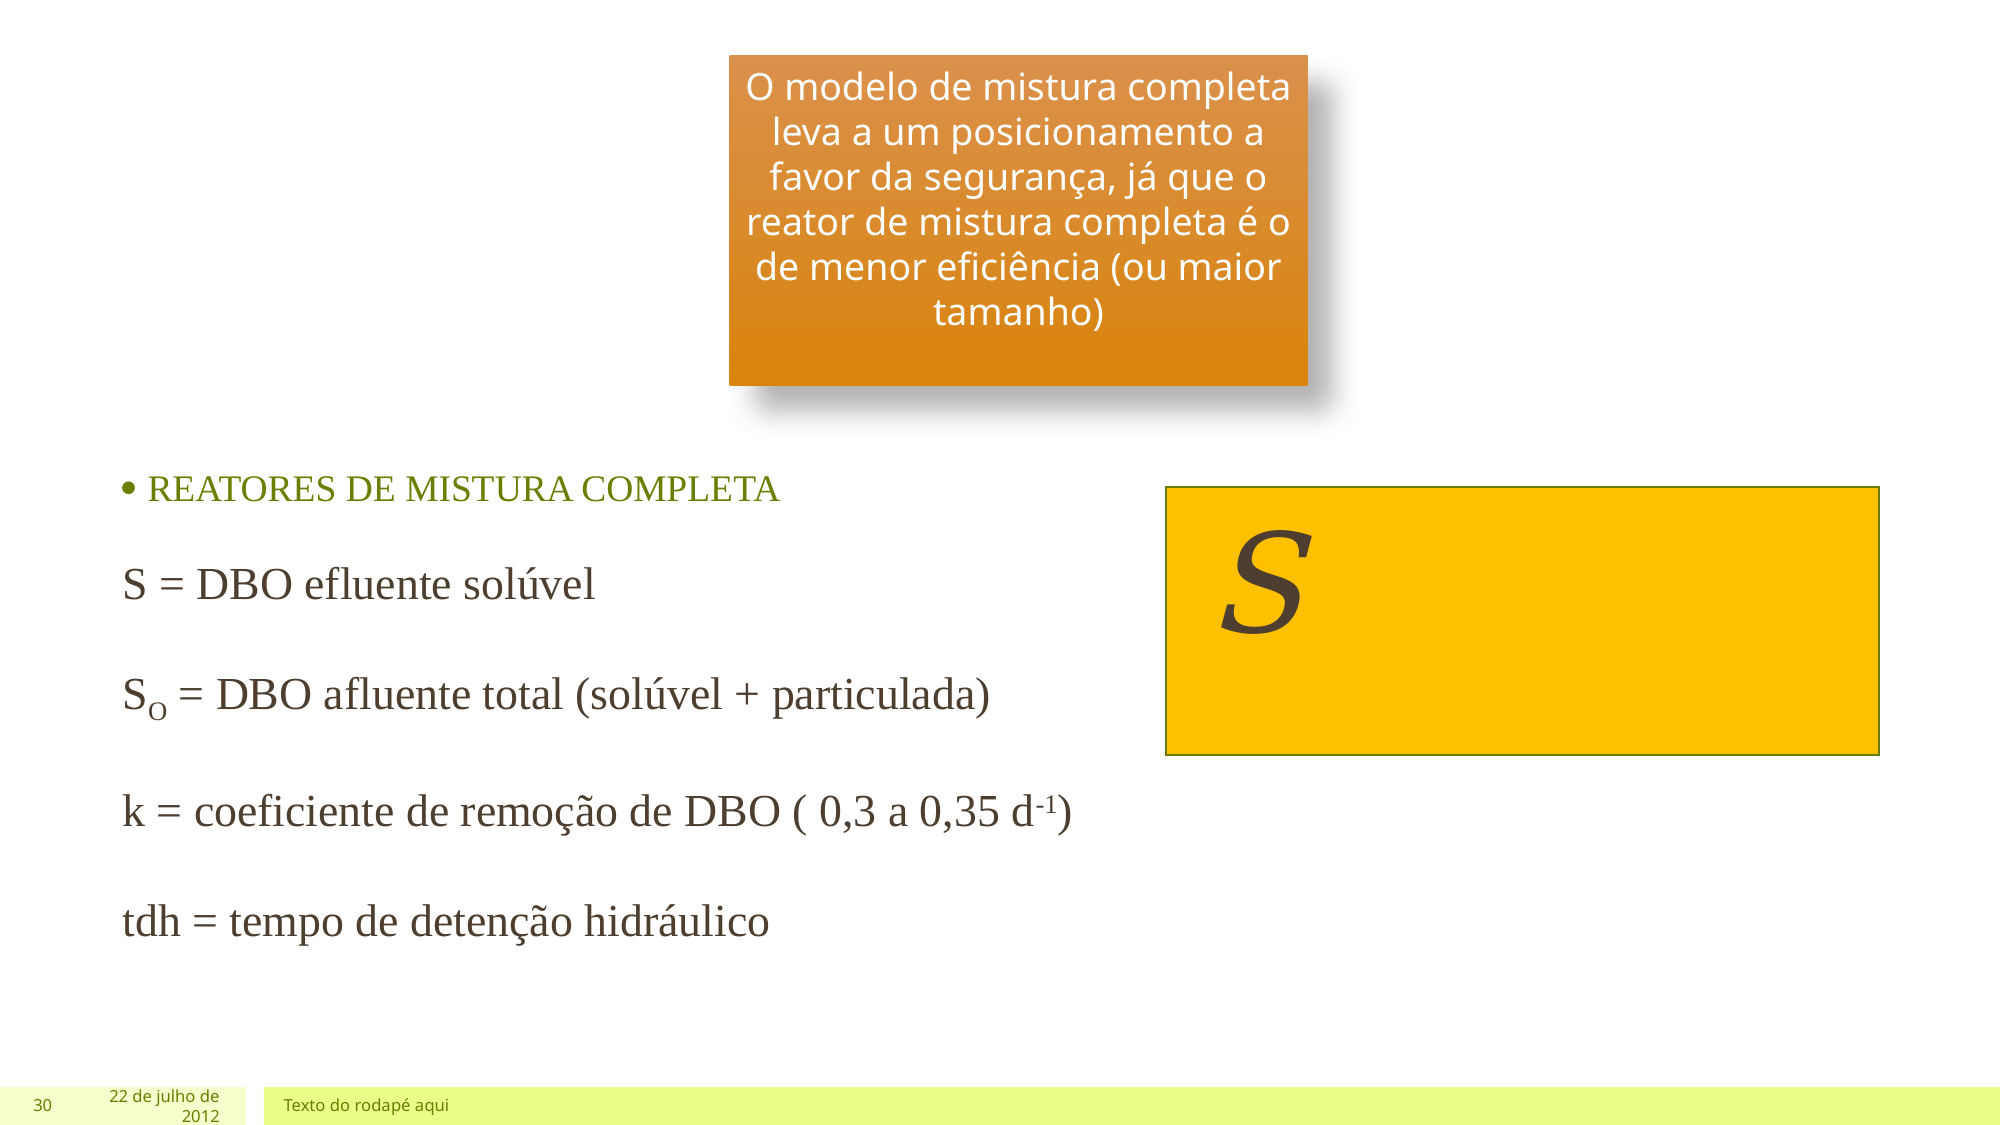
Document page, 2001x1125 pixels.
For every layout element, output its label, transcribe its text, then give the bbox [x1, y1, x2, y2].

footer Texto do rodapé aqui [268, 1087, 1769, 1125]
slide_number 22 de julho de 2012 [70, 1087, 235, 1125]
text_box O modelo de mistura completa leva a um posicionamento a favor da segurança, já que o reator de mistura completa é o de menor eficiência (ou maior tamanho) [729, 55, 1308, 386]
text_box [1165, 486, 1880, 756]
text_box  REATORES DE MISTURA COMPLETA S = DBO efluente solúvel SO = DBO afluente total (solúvel + particulada) k = coeficiente de remoção de DBO ( 0,3 a 0,35 d-1) tdh = tempo de detenção hidráulico [107, 456, 1119, 1014]
slide_number 30 [0, 1087, 68, 1125]
